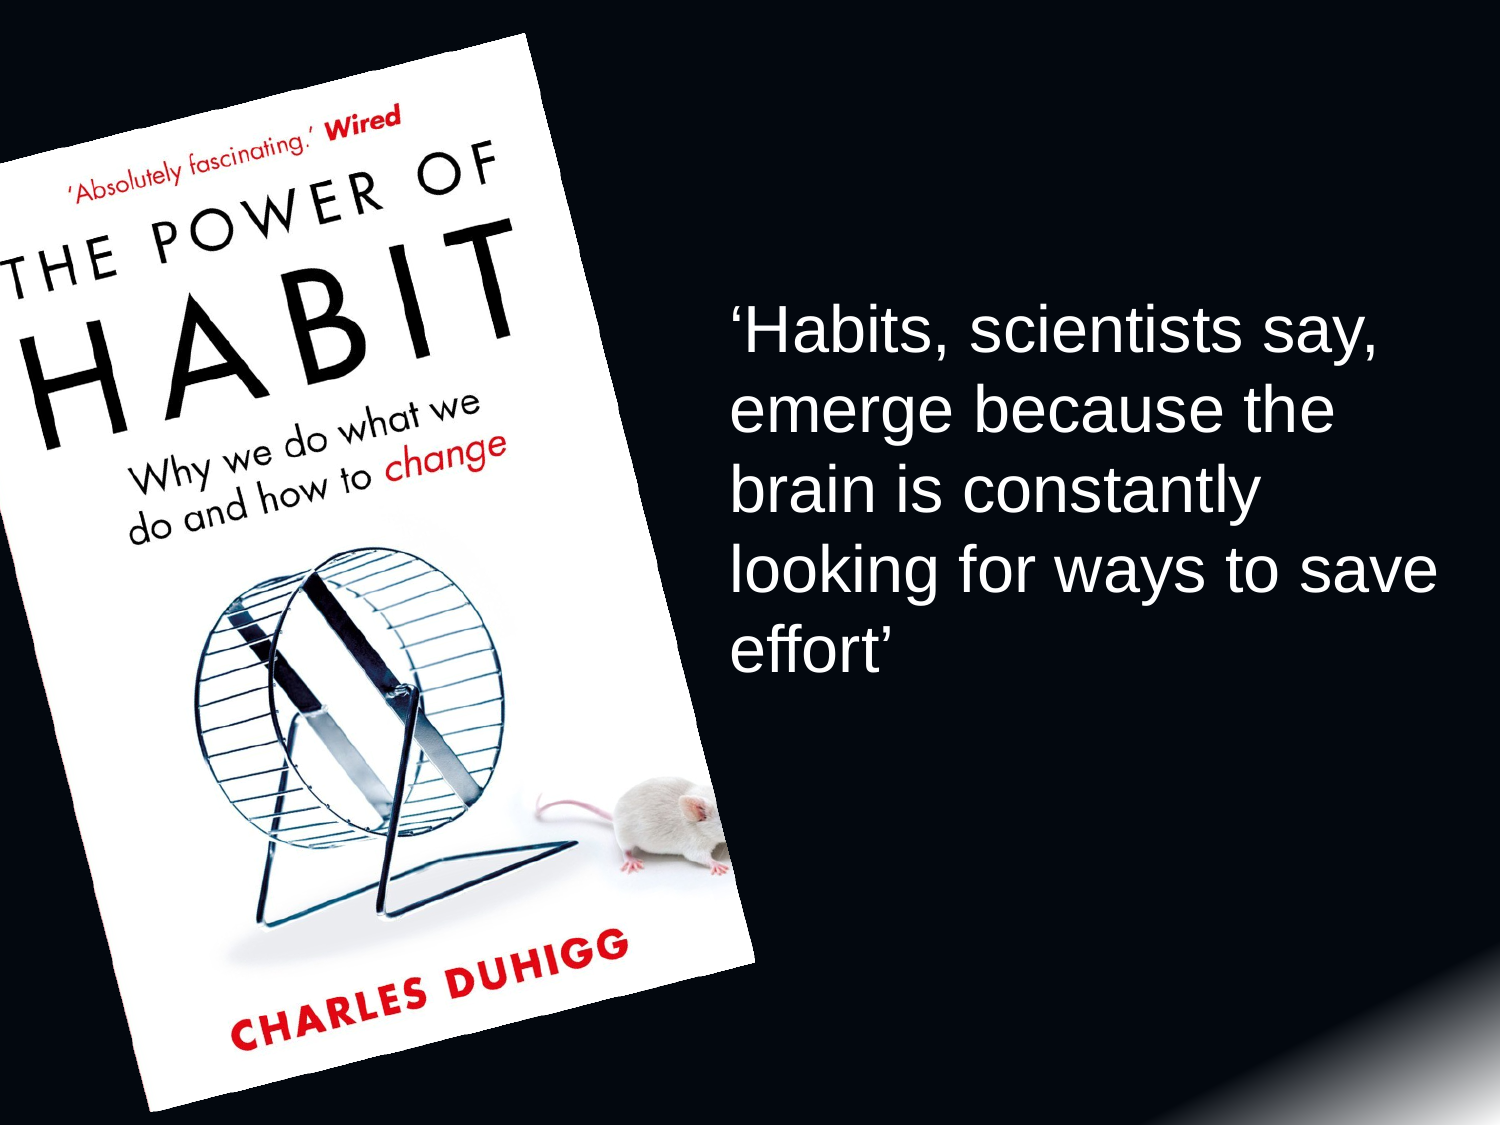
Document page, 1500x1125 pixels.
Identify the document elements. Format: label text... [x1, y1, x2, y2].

text_box ‘Habits, scientists say, emerge because the brain is constantly looking for ways to save effort’ [714, 278, 1500, 694]
picture [0, 34, 755, 1112]
